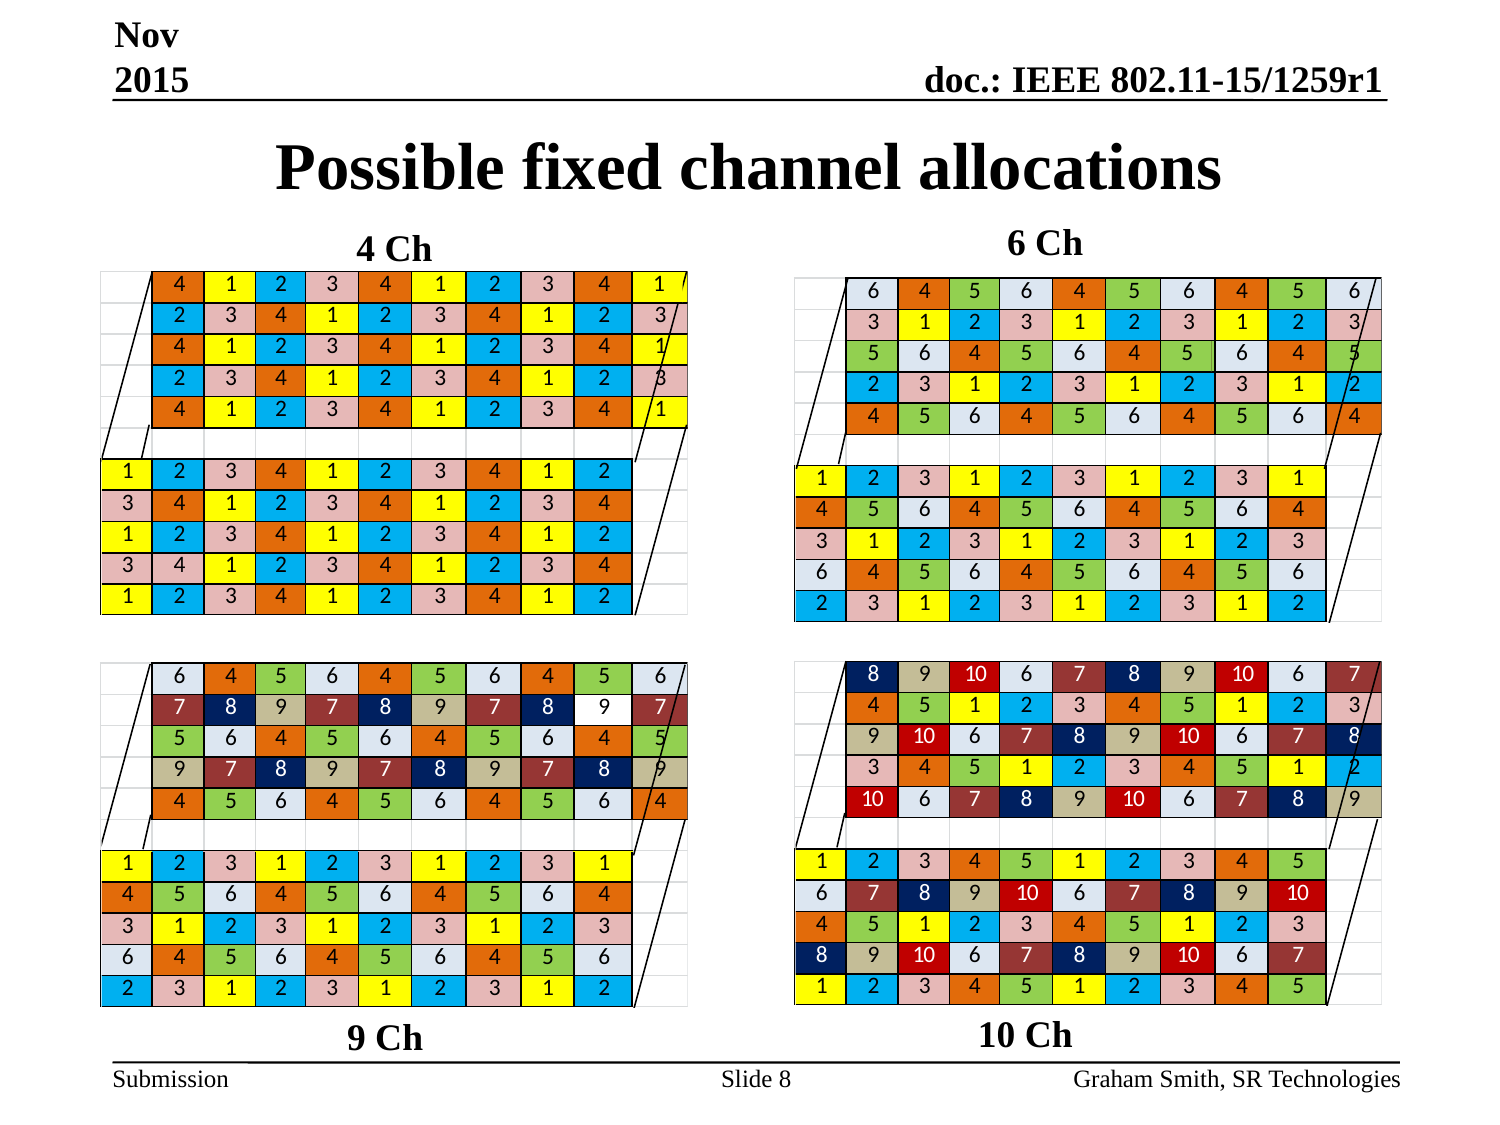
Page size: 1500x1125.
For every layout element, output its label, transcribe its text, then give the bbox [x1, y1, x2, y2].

text_box 6 Ch [992, 210, 1099, 270]
text_box 9 Ch [332, 1016, 438, 1066]
slide_number Slide 8 [712, 1061, 800, 1093]
picture [793, 277, 1384, 623]
picture [793, 660, 1384, 1007]
picture [99, 662, 690, 1008]
text_box 4 Ch [341, 216, 448, 269]
text_box 10 Ch [963, 1014, 1088, 1063]
picture [99, 270, 690, 617]
title Possible fixed channel allocations [112, 112, 1388, 213]
footer Graham Smith, SR Technologies [1069, 1061, 1402, 1093]
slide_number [114, 54, 259, 101]
